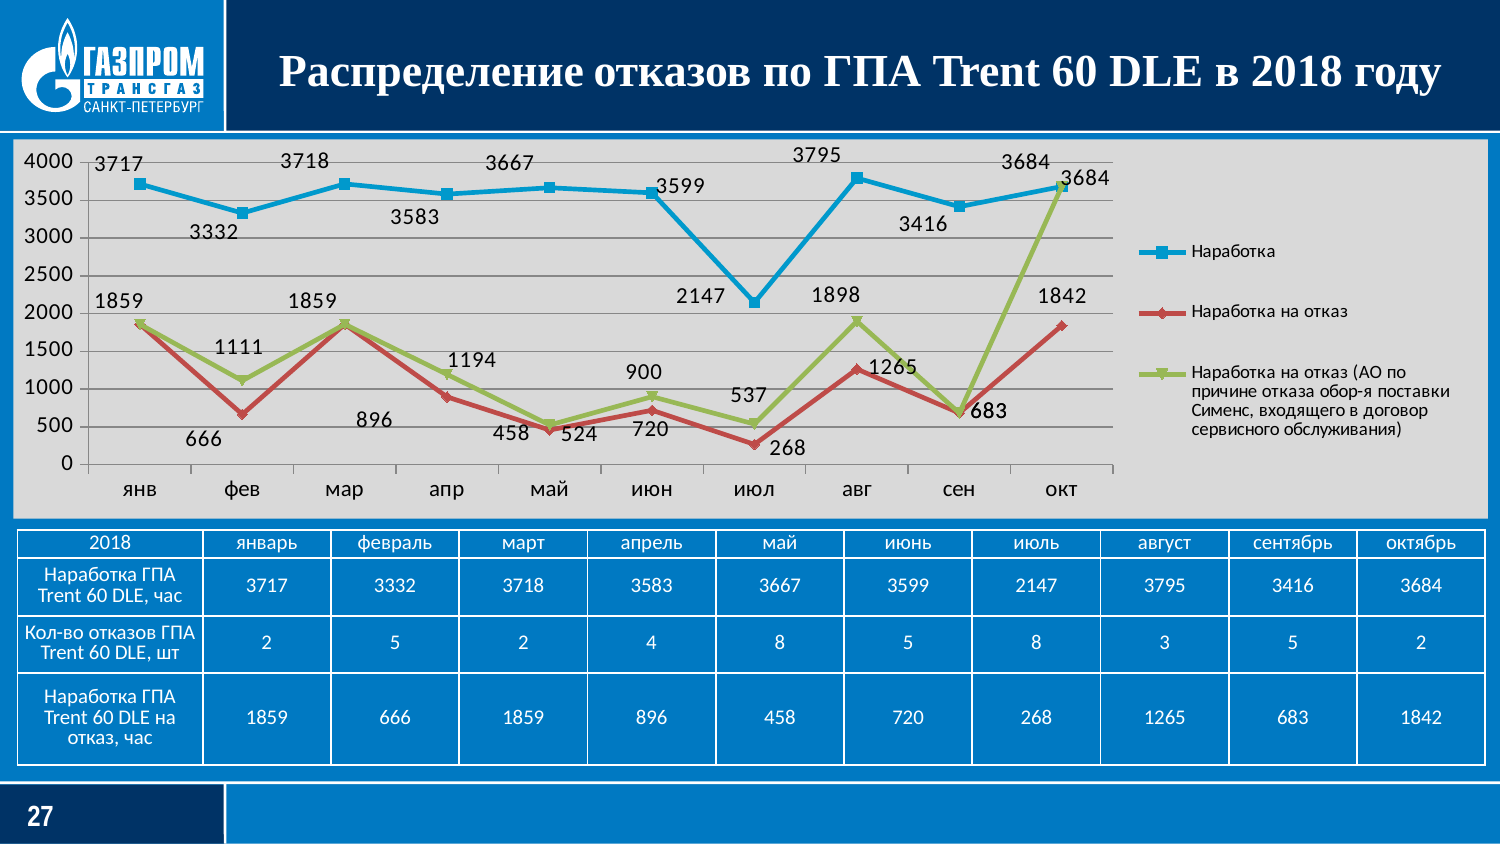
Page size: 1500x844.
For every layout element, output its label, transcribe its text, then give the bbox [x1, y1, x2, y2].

table_cell 5 [845, 617, 971, 672]
chart [12, 139, 1489, 519]
table_header 2018 [18, 531, 202, 557]
table_cell 3416 [1230, 559, 1356, 615]
table_cell 1859 [460, 674, 587, 764]
table_cell 2 [460, 617, 587, 672]
table_cell 3717 [204, 559, 330, 615]
table_cell 720 [845, 674, 971, 764]
table_cell 8 [717, 617, 843, 672]
table_header июнь [845, 531, 971, 557]
table_cell 8 [973, 617, 1100, 672]
table_cell Кол-во отказов ГПА Trent 60 DLE, шт [18, 617, 202, 672]
table_cell 3718 [460, 559, 587, 615]
table_cell Наработка ГПА Trent 60 DLE, час [18, 559, 202, 615]
table_cell 3 [1101, 617, 1228, 672]
table_cell Наработка ГПА Trent 60 DLE на отказ, час [18, 674, 202, 764]
table_cell 2 [204, 617, 330, 672]
table_cell 1265 [1101, 674, 1228, 764]
table_header апрель [588, 531, 715, 557]
table_header февраль [332, 531, 458, 557]
table_header июль [973, 531, 1100, 557]
table_header август [1101, 531, 1228, 557]
table_cell 5 [332, 617, 458, 672]
table_cell 896 [588, 674, 715, 764]
table_cell 2147 [973, 559, 1100, 615]
table_cell 1859 [204, 674, 330, 764]
table_cell 4 [588, 617, 715, 672]
title Распределение отказов по ГПА Trent 60 DLE в 2018 году [232, 0, 1500, 146]
table_cell 3599 [845, 559, 971, 615]
table_cell 3667 [717, 559, 843, 615]
table_cell 5 [1230, 617, 1356, 672]
table_cell 268 [973, 674, 1100, 764]
table_cell 458 [717, 674, 843, 764]
table_header март [460, 531, 587, 557]
table_cell 2 [1358, 617, 1484, 672]
table_header май [717, 531, 843, 557]
table_header октябрь [1358, 531, 1484, 557]
table_header сентябрь [1230, 531, 1356, 557]
table_header январь [204, 531, 330, 557]
table_cell 3795 [1101, 559, 1228, 615]
table_cell 683 [1230, 674, 1356, 764]
table_cell 1842 [1358, 674, 1484, 764]
table_cell 666 [332, 674, 458, 764]
table_cell 3332 [332, 559, 458, 615]
table_cell 3583 [588, 559, 715, 615]
table_cell 3684 [1358, 559, 1484, 615]
